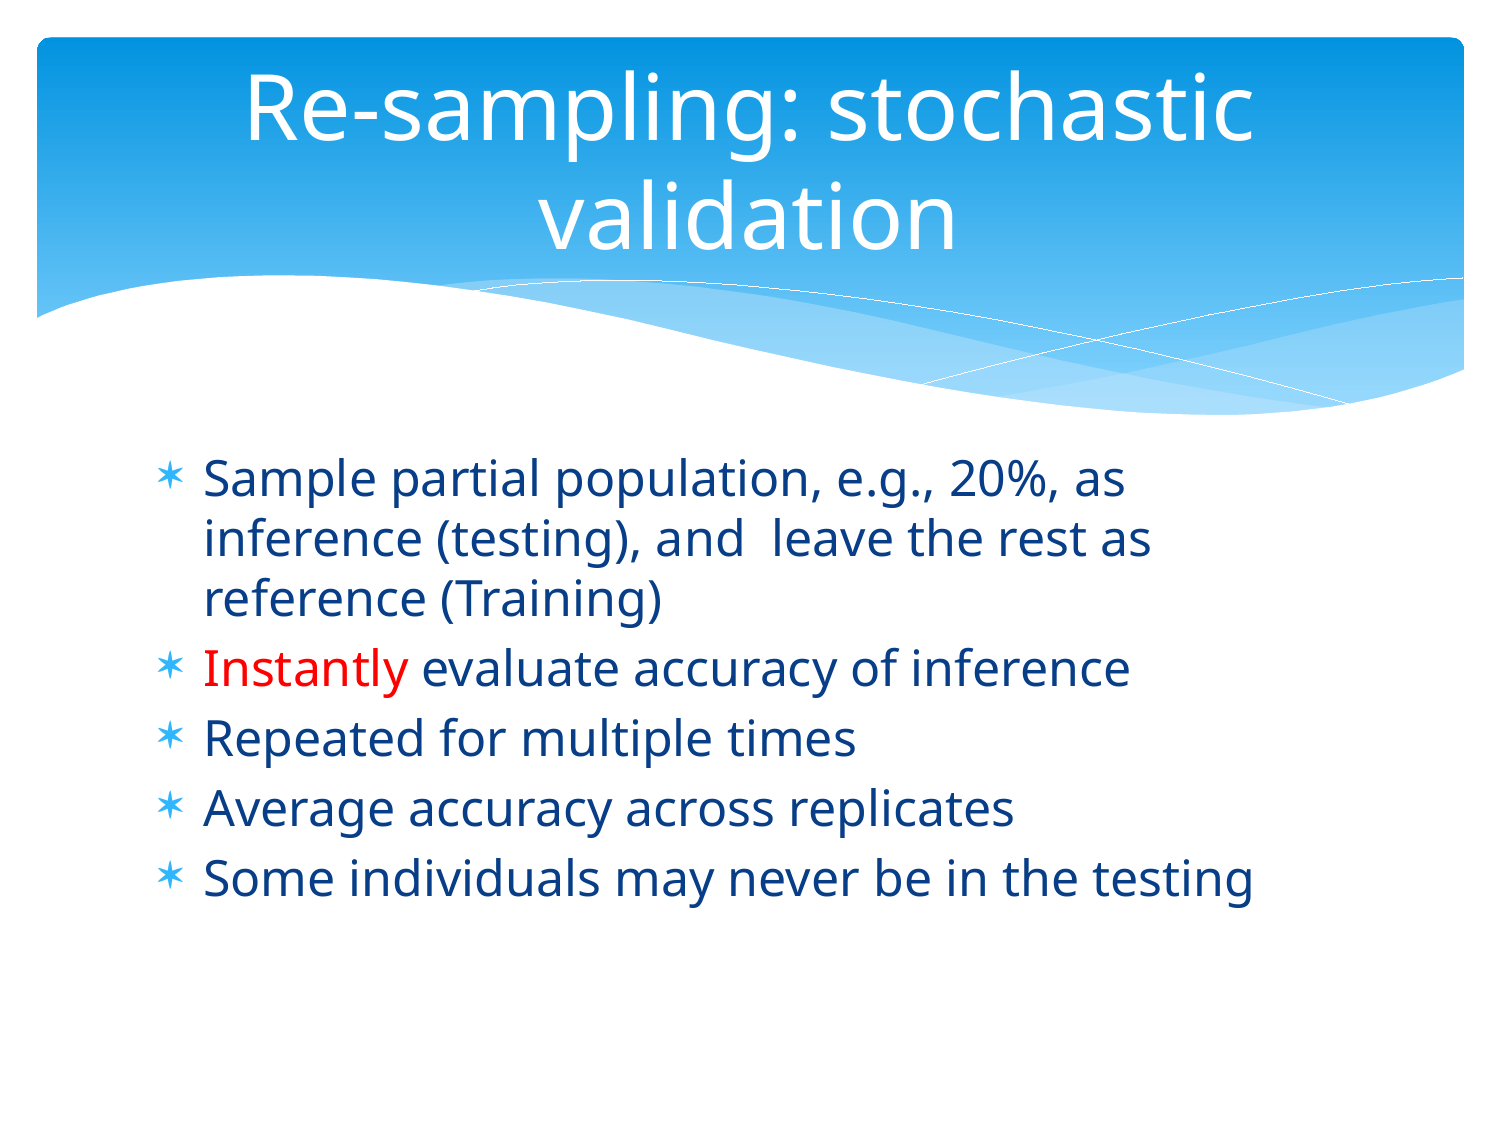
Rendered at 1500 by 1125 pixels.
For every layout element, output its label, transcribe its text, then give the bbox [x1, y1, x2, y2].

title Re-sampling: stochastic validation [75, 55, 1425, 261]
list Sample partial population, e.g., 20%, as inference (testing), and leave the rest as reference (Training) Instantly evaluate accuracy of inference Repeated for multiple times Average accuracy across replicates Some individuals may never be in the testing [143, 438, 1359, 1005]
